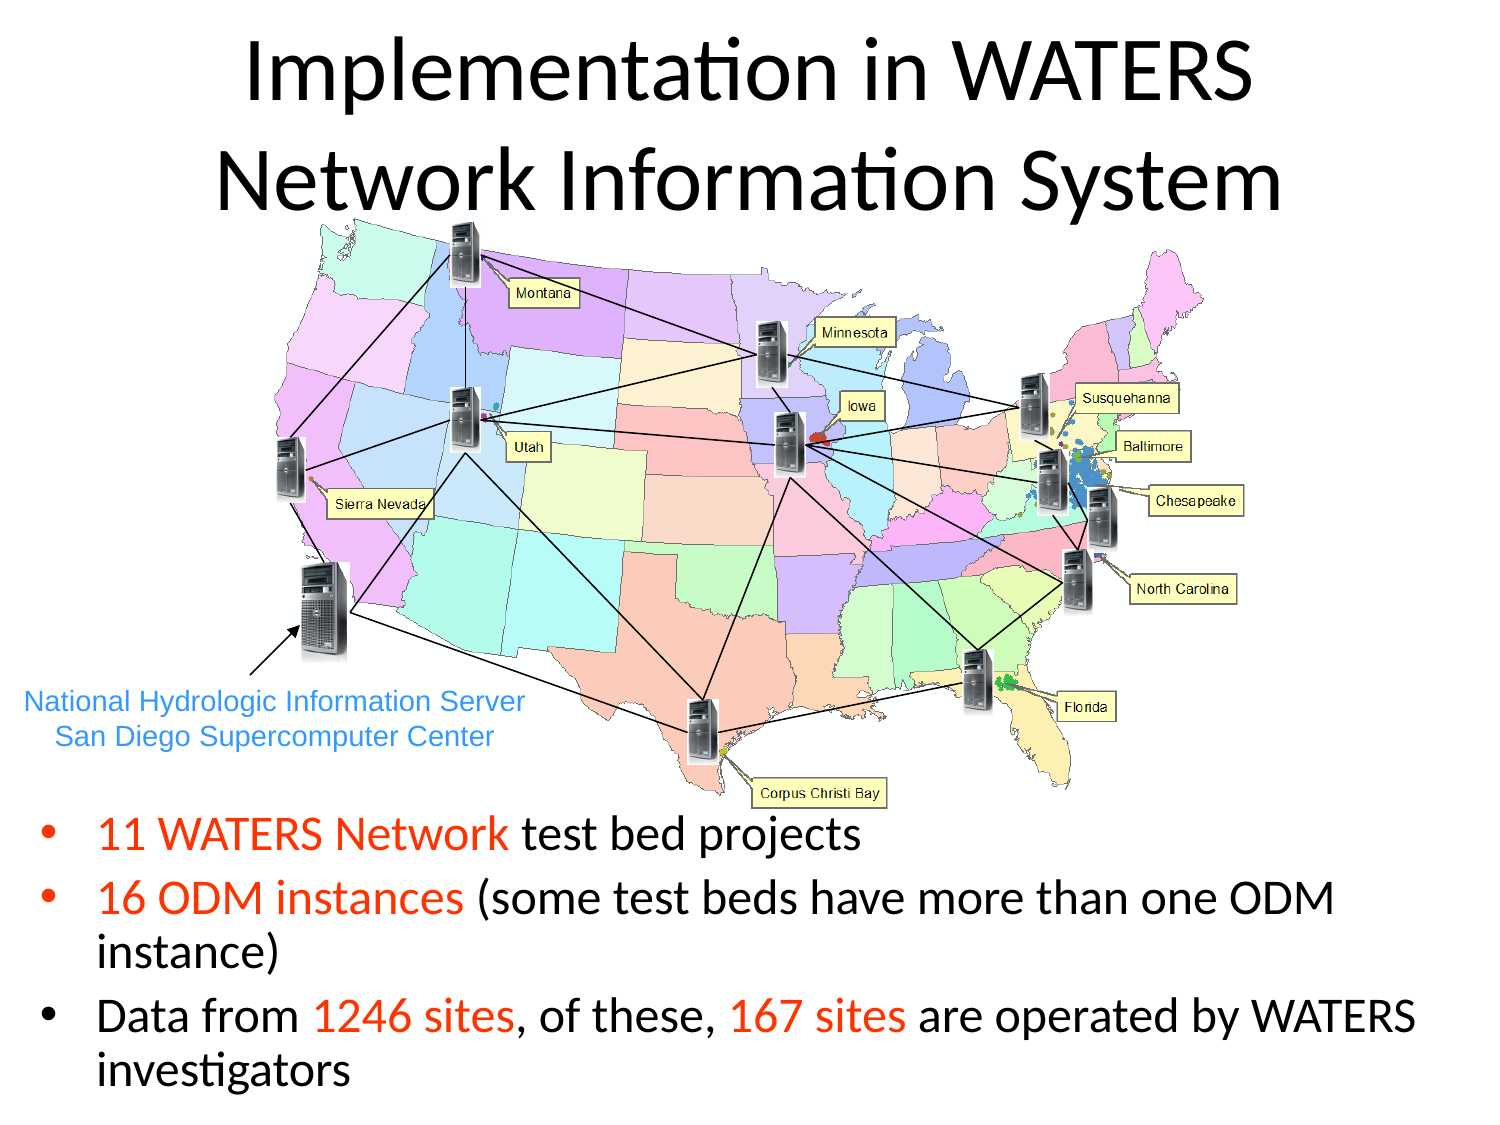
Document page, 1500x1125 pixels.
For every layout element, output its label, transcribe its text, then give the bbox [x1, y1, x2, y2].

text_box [480, 420, 775, 446]
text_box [480, 354, 757, 421]
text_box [772, 387, 791, 413]
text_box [305, 438, 450, 471]
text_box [465, 452, 703, 701]
text_box National Hydrologic Information Server San Diego Supercomputer Center [0, 674, 249, 760]
text_box 11 WATERS Network test bed projects 16 ODM instances (some test beds have more than one ODM instance) Data from 1246 sites, of these, 167 sites are operated by WATERS investigators [24, 799, 1475, 1088]
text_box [805, 407, 1020, 445]
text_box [349, 613, 688, 733]
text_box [977, 583, 1063, 650]
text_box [805, 445, 1063, 583]
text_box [349, 452, 465, 613]
title Implementation in WATERS Network Information System [75, 24, 1425, 213]
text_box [791, 477, 977, 650]
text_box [1052, 515, 1078, 550]
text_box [1077, 520, 1088, 551]
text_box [290, 503, 325, 563]
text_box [480, 254, 757, 354]
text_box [702, 477, 791, 700]
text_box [718, 682, 963, 733]
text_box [787, 354, 1020, 408]
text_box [1068, 482, 1088, 520]
picture [249, 199, 1263, 835]
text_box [290, 254, 450, 438]
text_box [1034, 440, 1053, 445]
